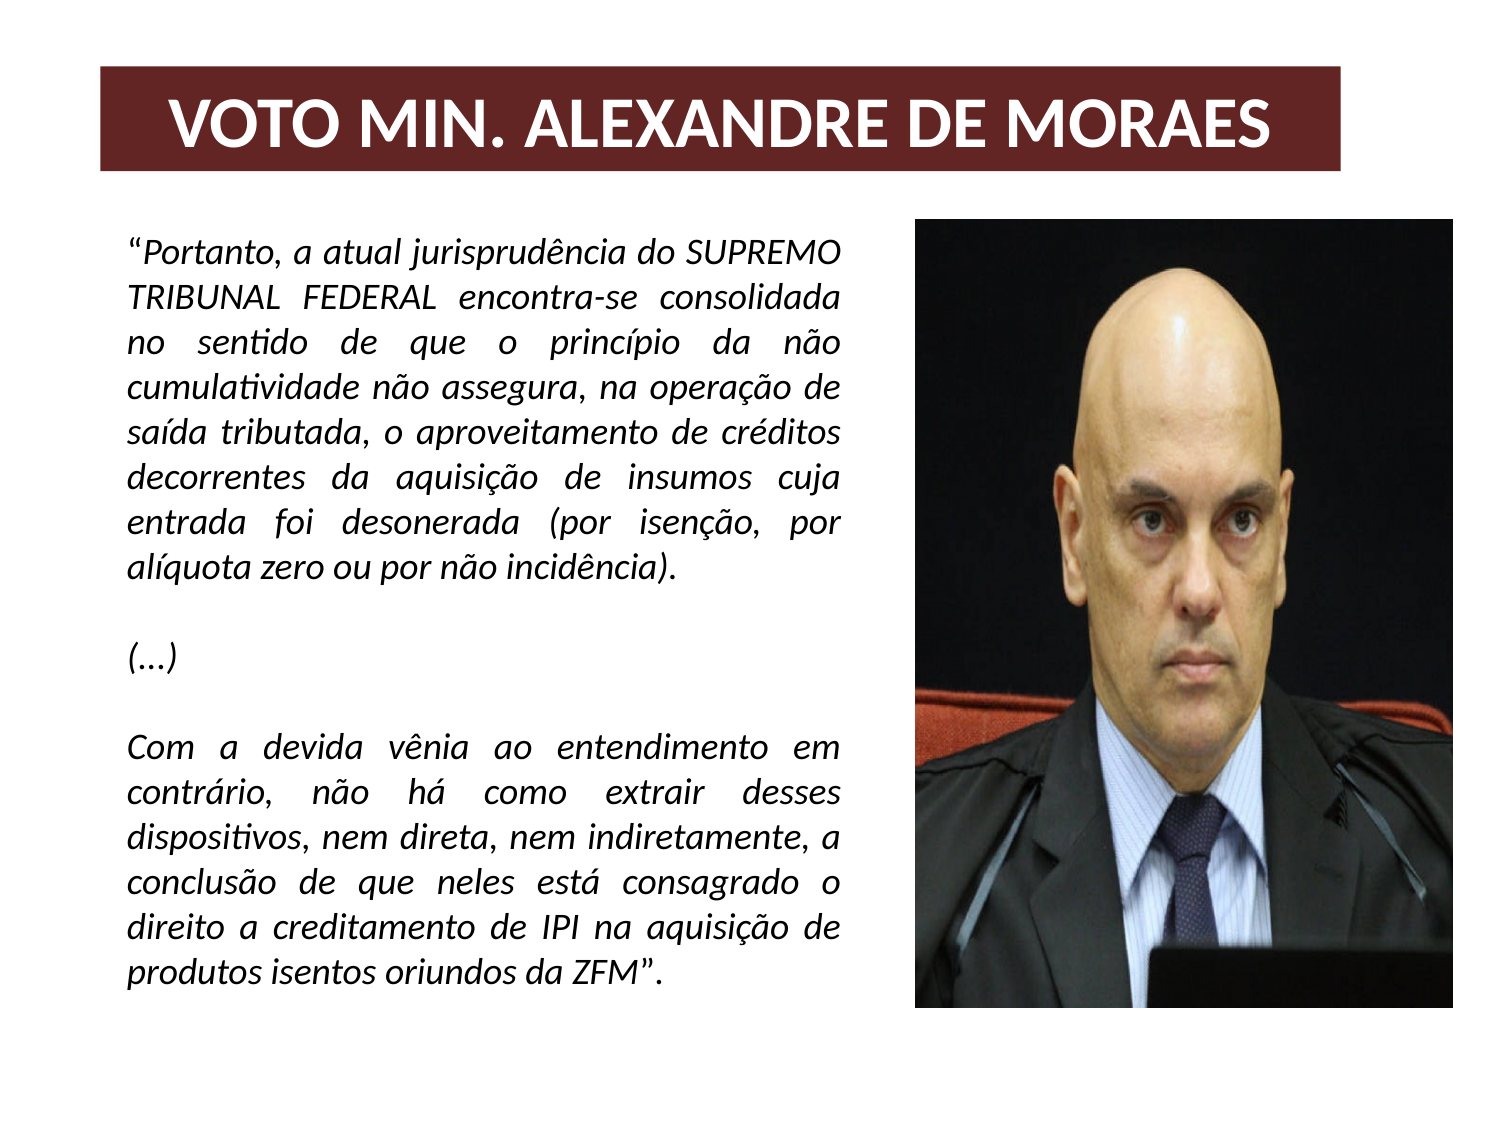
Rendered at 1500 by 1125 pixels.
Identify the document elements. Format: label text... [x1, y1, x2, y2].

text_box “Portanto, a atual jurisprudência do SUPREMO TRIBUNAL FEDERAL encontra-se consolidada no sentido de que o princípio da não cumulatividade não assegura, na operação de saída tributada, o aproveitamento de créditos decorrentes da aquisição de insumos cuja entrada foi desonerada (por isenção, por alíquota zero ou por não incidência). (...) Com a devida vênia ao entendimento em contrário, não há como extrair desses dispositivos, nem direta, nem indiretamente, a conclusão de que neles está consagrado o direito a creditamento de IPI na aquisição de produtos isentos oriundos da ZFM”. [112, 219, 857, 1000]
title Voto Min. Alexandre de Moraes [100, 66, 1341, 172]
picture [915, 219, 1454, 1008]
